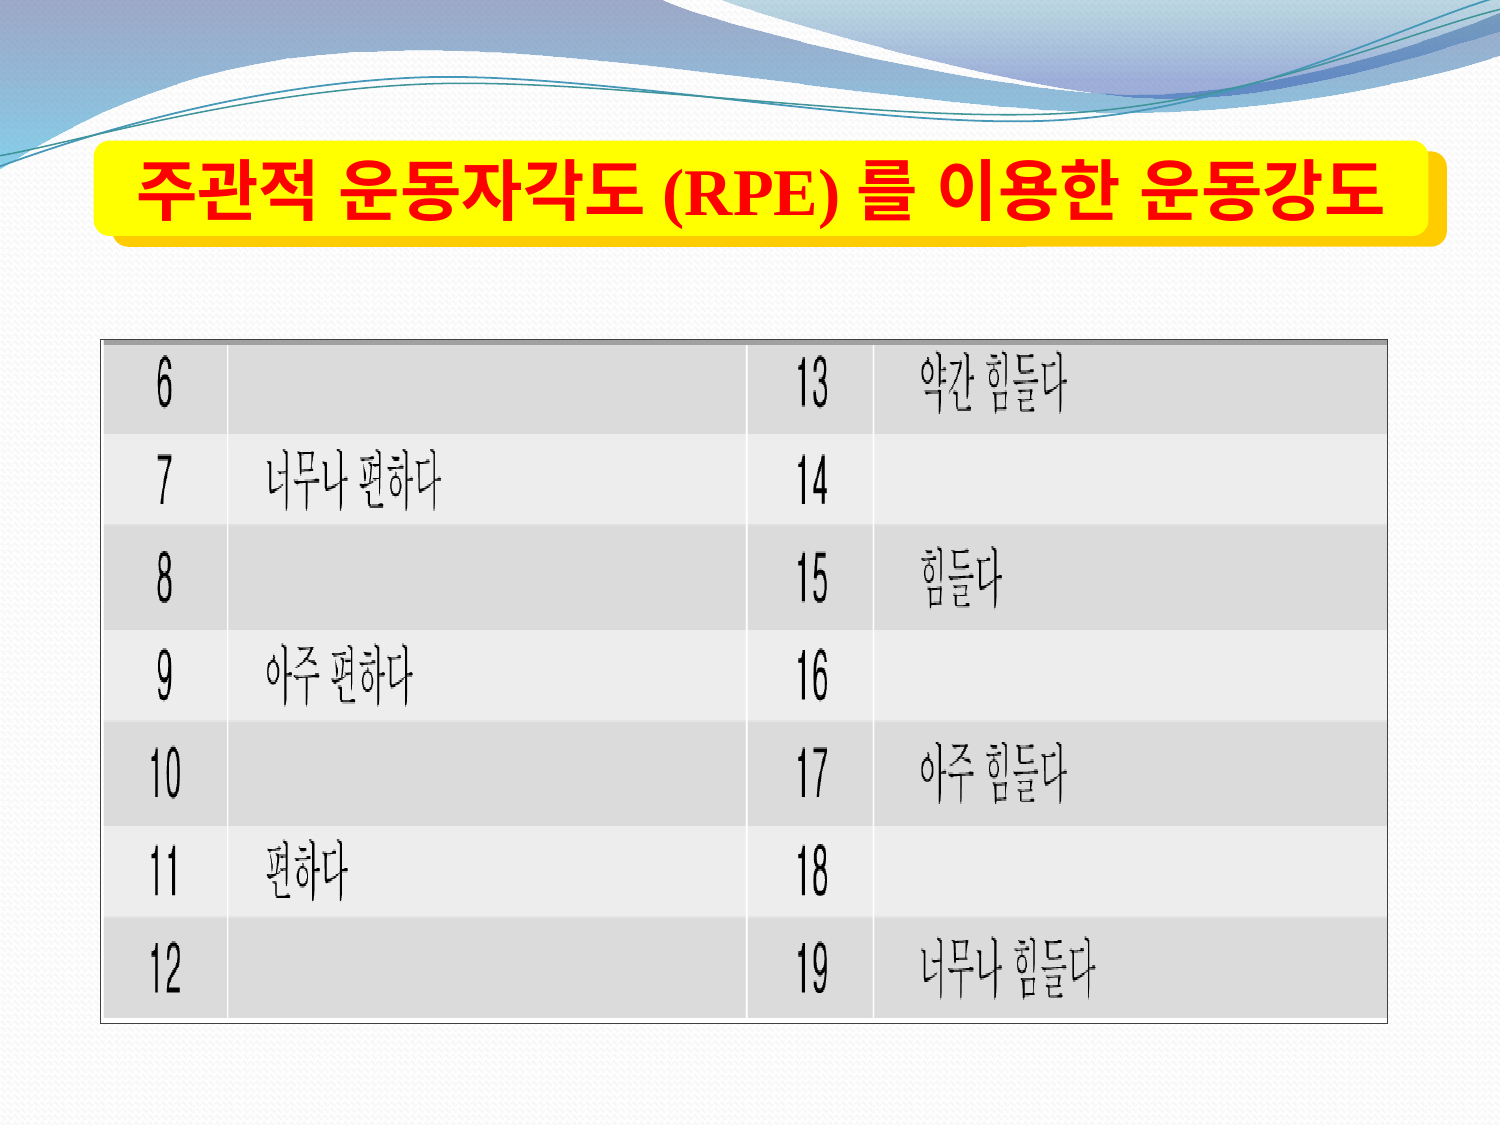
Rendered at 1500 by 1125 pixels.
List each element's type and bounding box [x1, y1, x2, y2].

picture [99, 339, 1388, 1024]
text_box [93, 140, 1448, 248]
